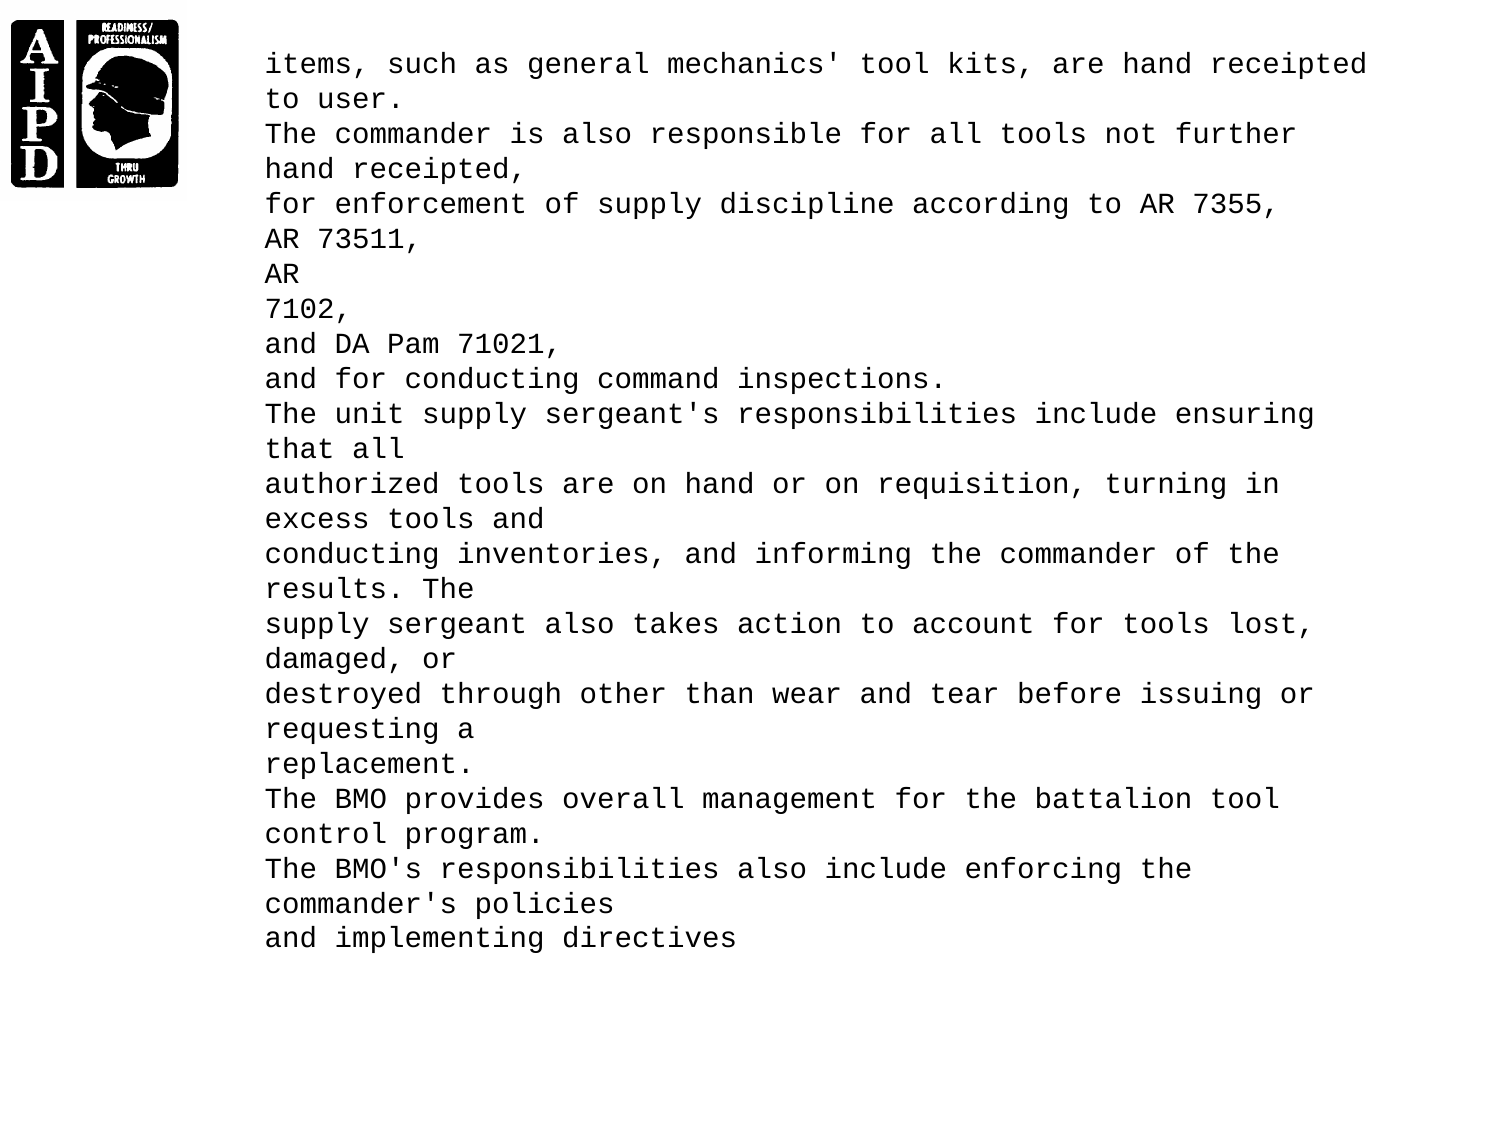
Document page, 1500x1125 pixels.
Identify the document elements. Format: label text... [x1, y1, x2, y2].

text_box items, such as general mechanics' tool kits, are hand receipted to user. The commander is also responsible for all tools not further hand receipted, for enforcement of supply discipline according to AR 7355, AR 73511, AR 7102, and DA Pam 71021, and for conducting command inspections. The unit supply sergeant's responsibilities include ensuring that all authorized tools are on hand or on requisition, turning in excess tools and conducting inventories, and informing the commander of the results. The supply sergeant also takes action to account for tools lost, damaged, or destroyed through other than wear and tear before issuing or requesting a replacement. The BMO provides overall management for the battalion tool control program. The BMO's responsibilities also include enforcing the commander's policies and implementing directives [249, 37, 1388, 962]
picture [0, 0, 187, 201]
